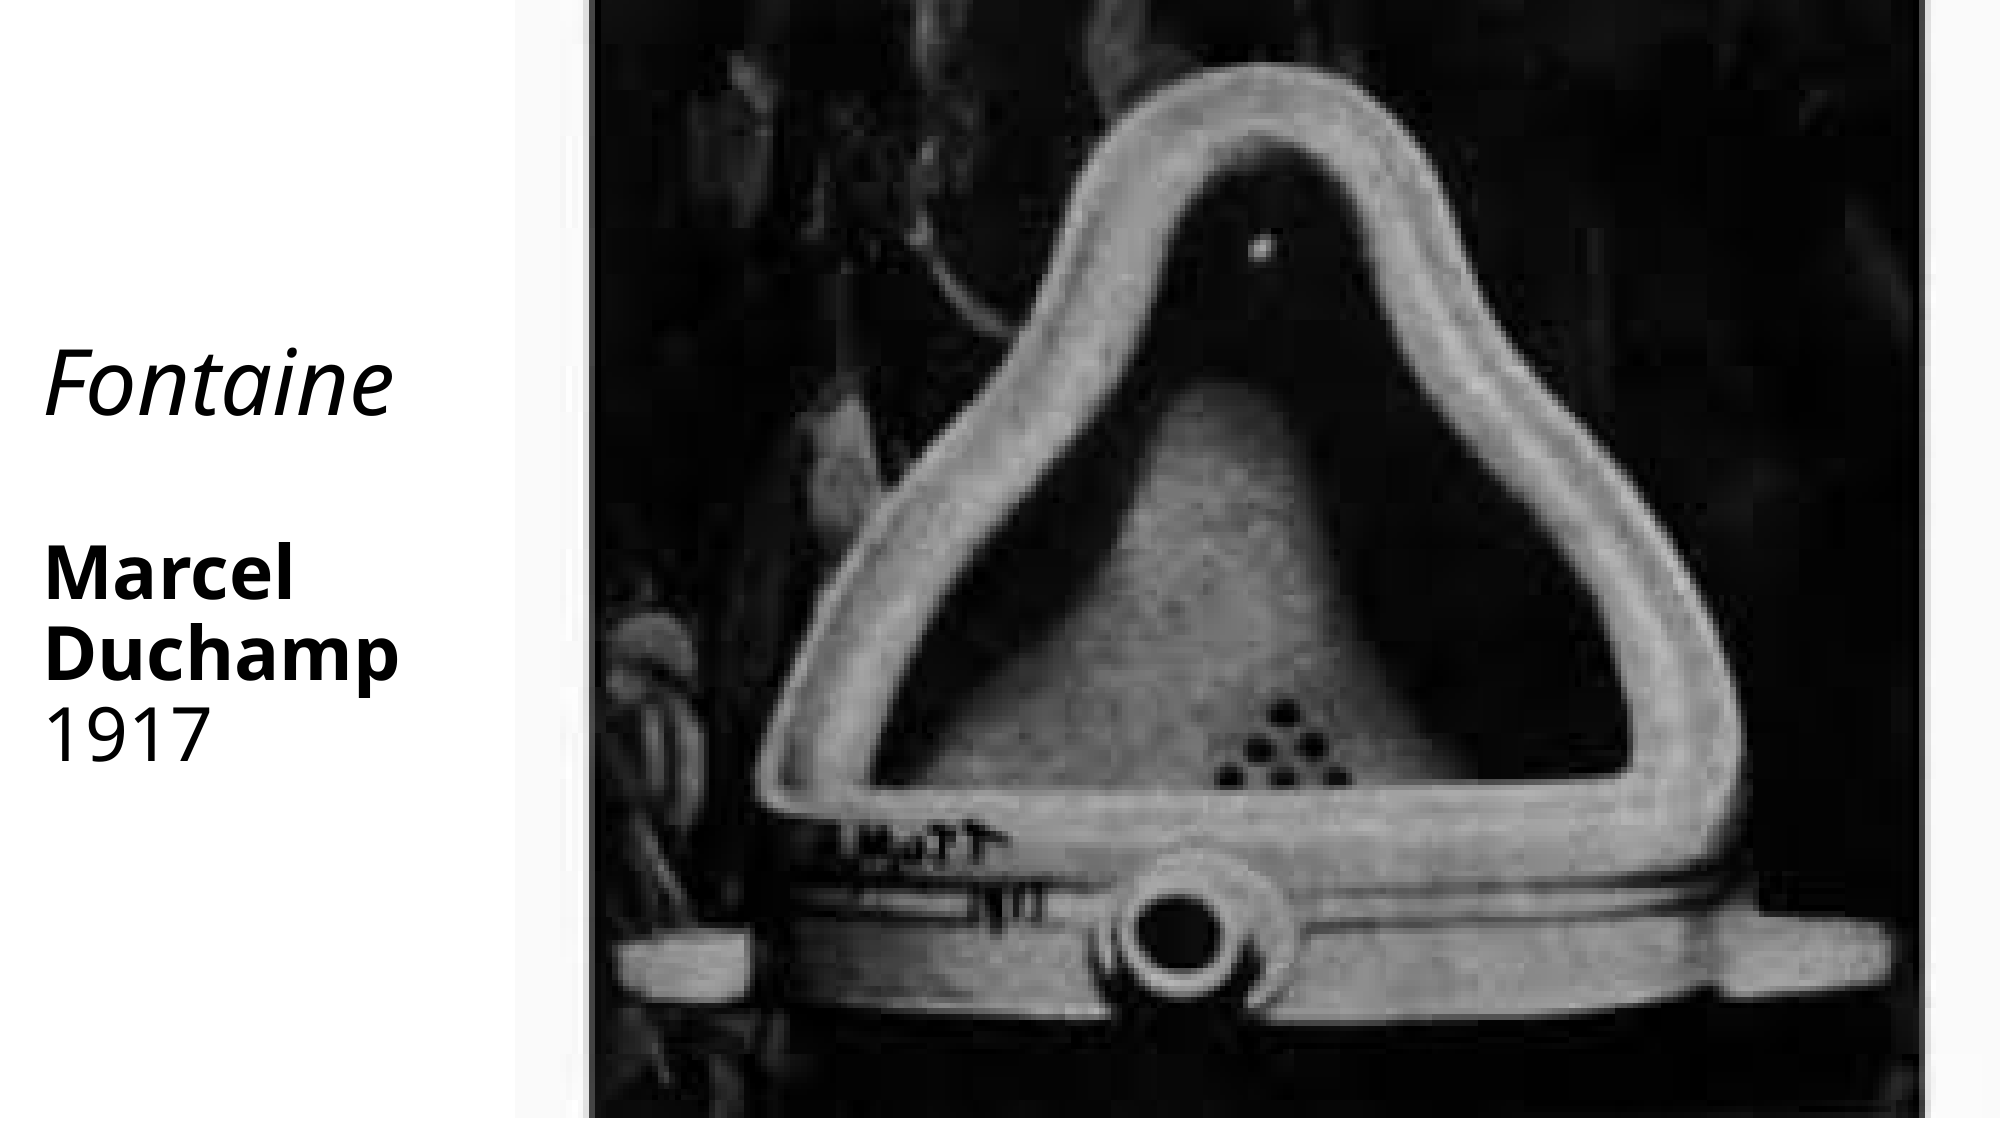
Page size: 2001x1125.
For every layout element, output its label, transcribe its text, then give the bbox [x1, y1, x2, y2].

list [515, 0, 2000, 1118]
title Fontaine Marcel Duchamp 1917 [27, 59, 498, 1055]
